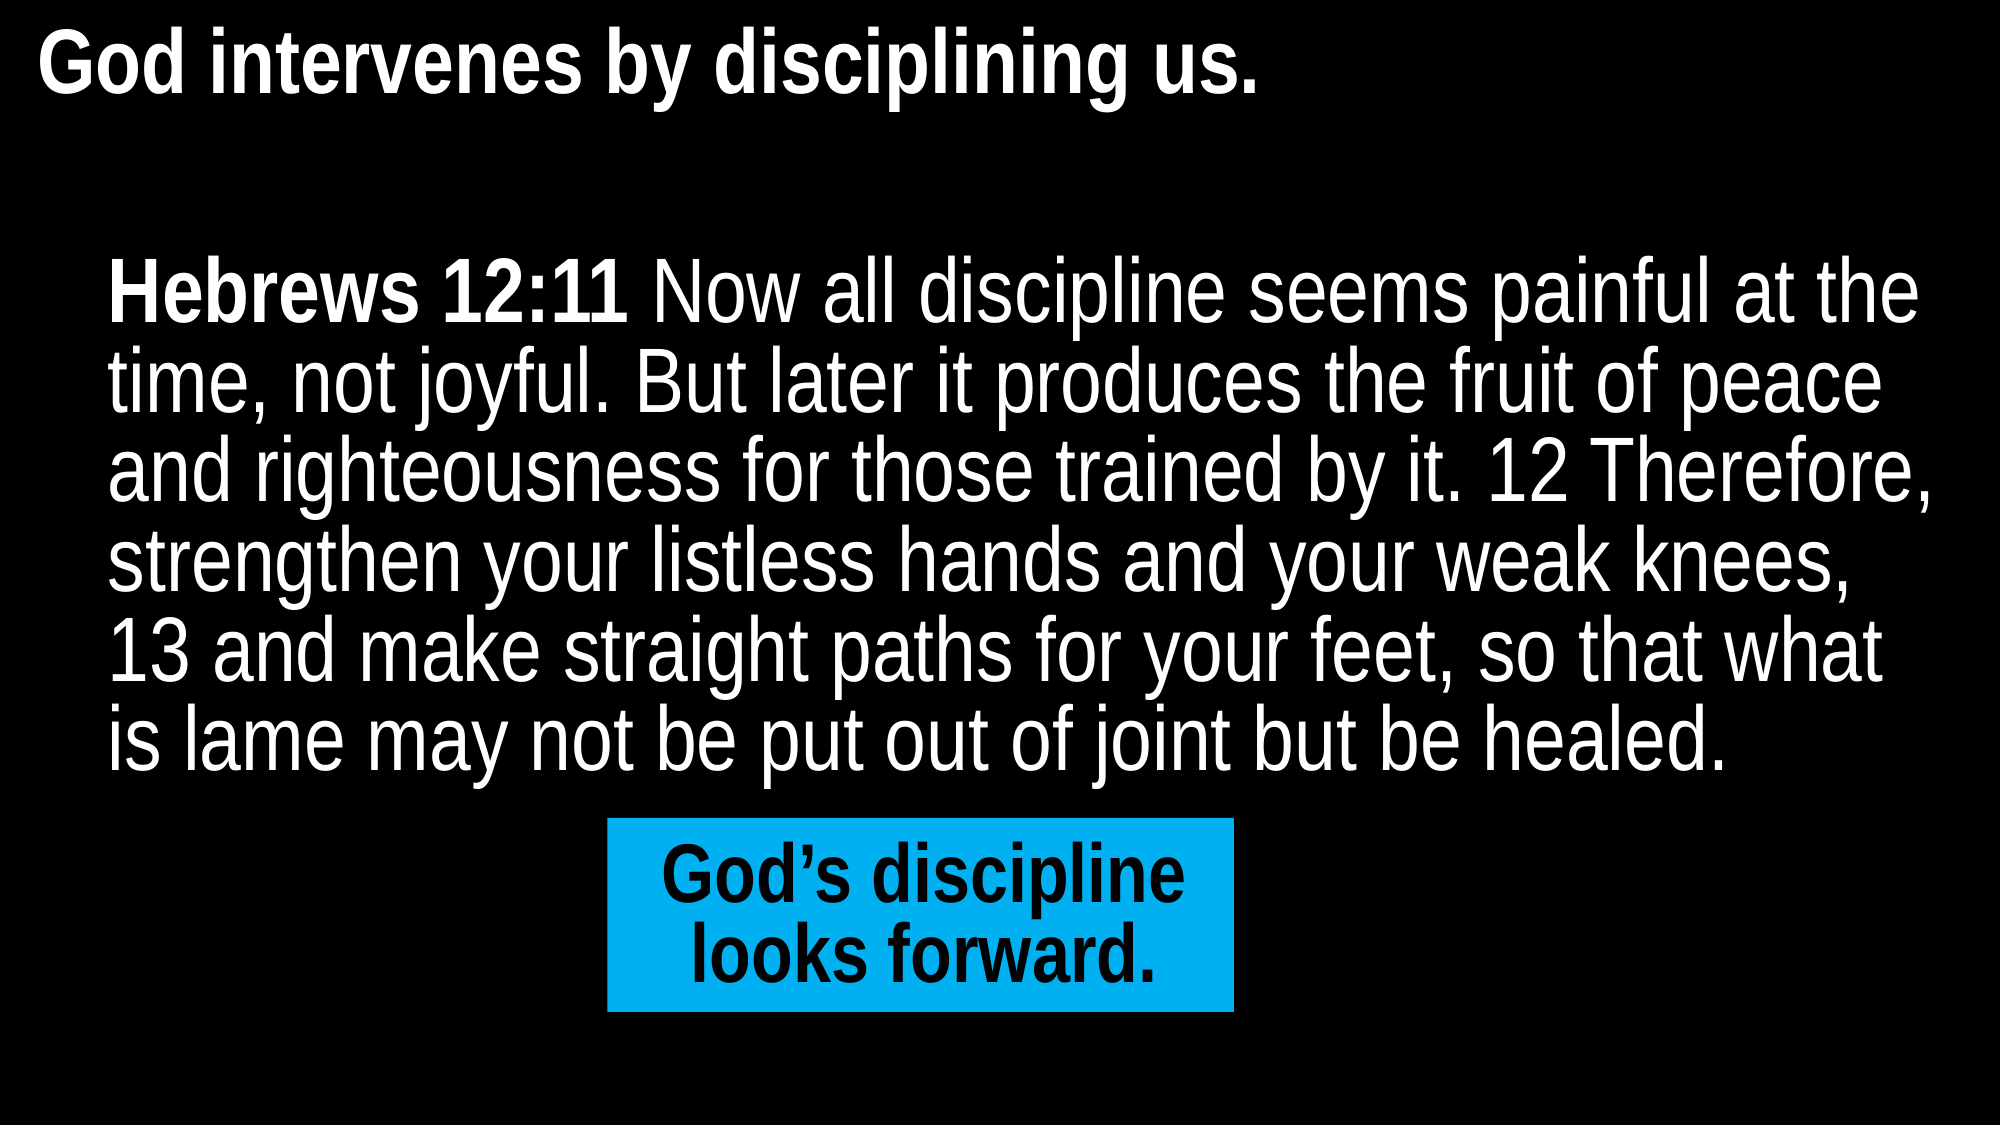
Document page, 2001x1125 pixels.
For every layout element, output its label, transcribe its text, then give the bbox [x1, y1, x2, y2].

text_box God intervenes by disciplining us. Hebrews 12:11 Now all discipline seems painful at the time, not joyful. But later it produces the fruit of peace and righteousness for those trained by it. 12 Therefore, strengthen your listless hands and your weak knees, 13 and make straight paths for your feet, so that what is lame may not be put out of joint but be healed. [16, 14, 1961, 1125]
text_box God’s discipline looks forward. [606, 816, 1235, 1014]
